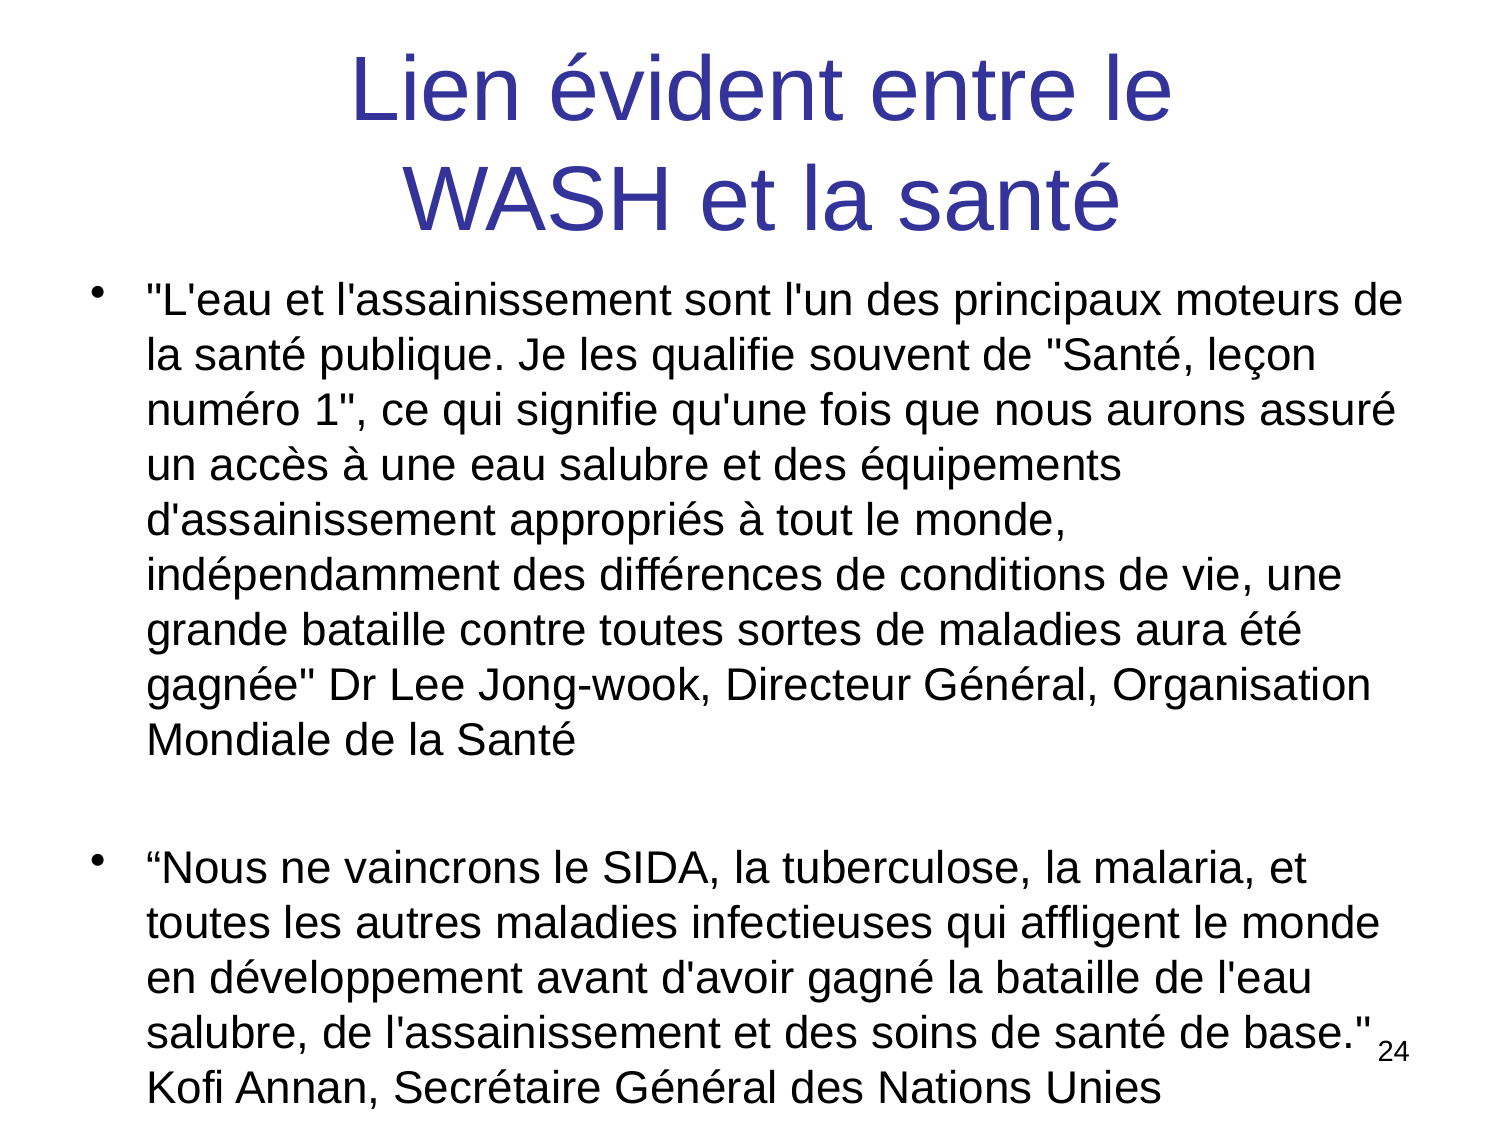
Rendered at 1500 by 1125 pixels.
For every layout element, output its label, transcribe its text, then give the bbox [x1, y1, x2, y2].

slide_number 24 [1074, 1024, 1425, 1103]
list "L'eau et l'assainissement sont l'un des principaux moteurs de la santé publique. Je les qualifie souvent de "Santé, leçon numéro 1", ce qui signifie qu'une fois que nous aurons assuré un accès à une eau salubre et des équipements d'assainissement appropriés à tout le monde, indépendamment des différences de conditions de vie, une grande bataille contre toutes sortes de maladies aura été gagnée" Dr Lee Jong-wook, Directeur Général, Organisation Mondiale de la Santé “Nous ne vaincrons le SIDA, la tuberculose, la malaria, et toutes les autres maladies infectieuses qui affligent le monde en développement avant d'avoir gagné la bataille de l'eau salubre, de l'assainissement et des soins de santé de base." Kofi Annan, Secrétaire Général des Nations Unies [75, 262, 1425, 1005]
title Lien évident entre le WASH et la santé [75, 45, 1425, 233]
